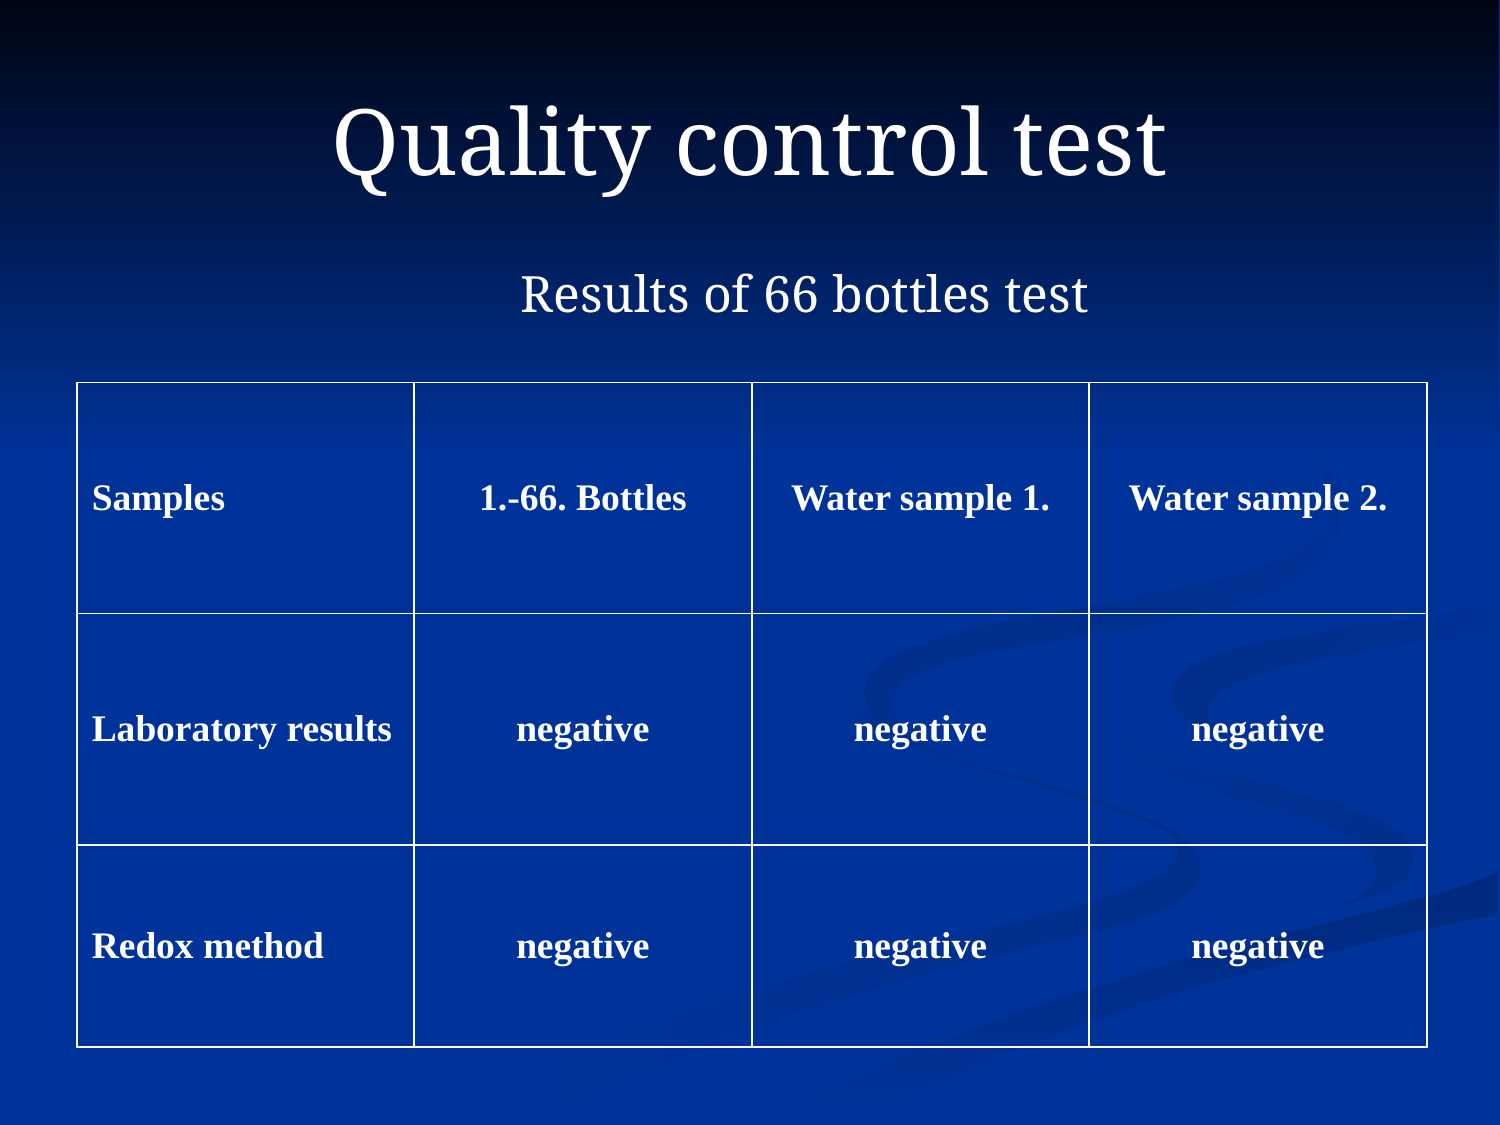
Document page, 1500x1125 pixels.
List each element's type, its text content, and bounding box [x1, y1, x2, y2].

table_cell negative [415, 614, 751, 844]
table_header Water sample 1. [753, 383, 1088, 613]
table_cell negative [1090, 846, 1426, 1046]
table_cell Laboratory results [78, 614, 413, 844]
table_cell negative [415, 846, 751, 1046]
table_cell negative [1090, 614, 1426, 844]
table_header Samples [78, 383, 413, 613]
table_header 1.-66. Bottles [415, 383, 751, 613]
table_cell Redox method [78, 846, 413, 1046]
text_box Results of 66 bottles test [383, 255, 1240, 331]
table_header Water sample 2. [1090, 383, 1426, 613]
table_cell negative [753, 614, 1088, 844]
table_cell negative [753, 846, 1088, 1046]
title Quality control test [75, 45, 1425, 233]
